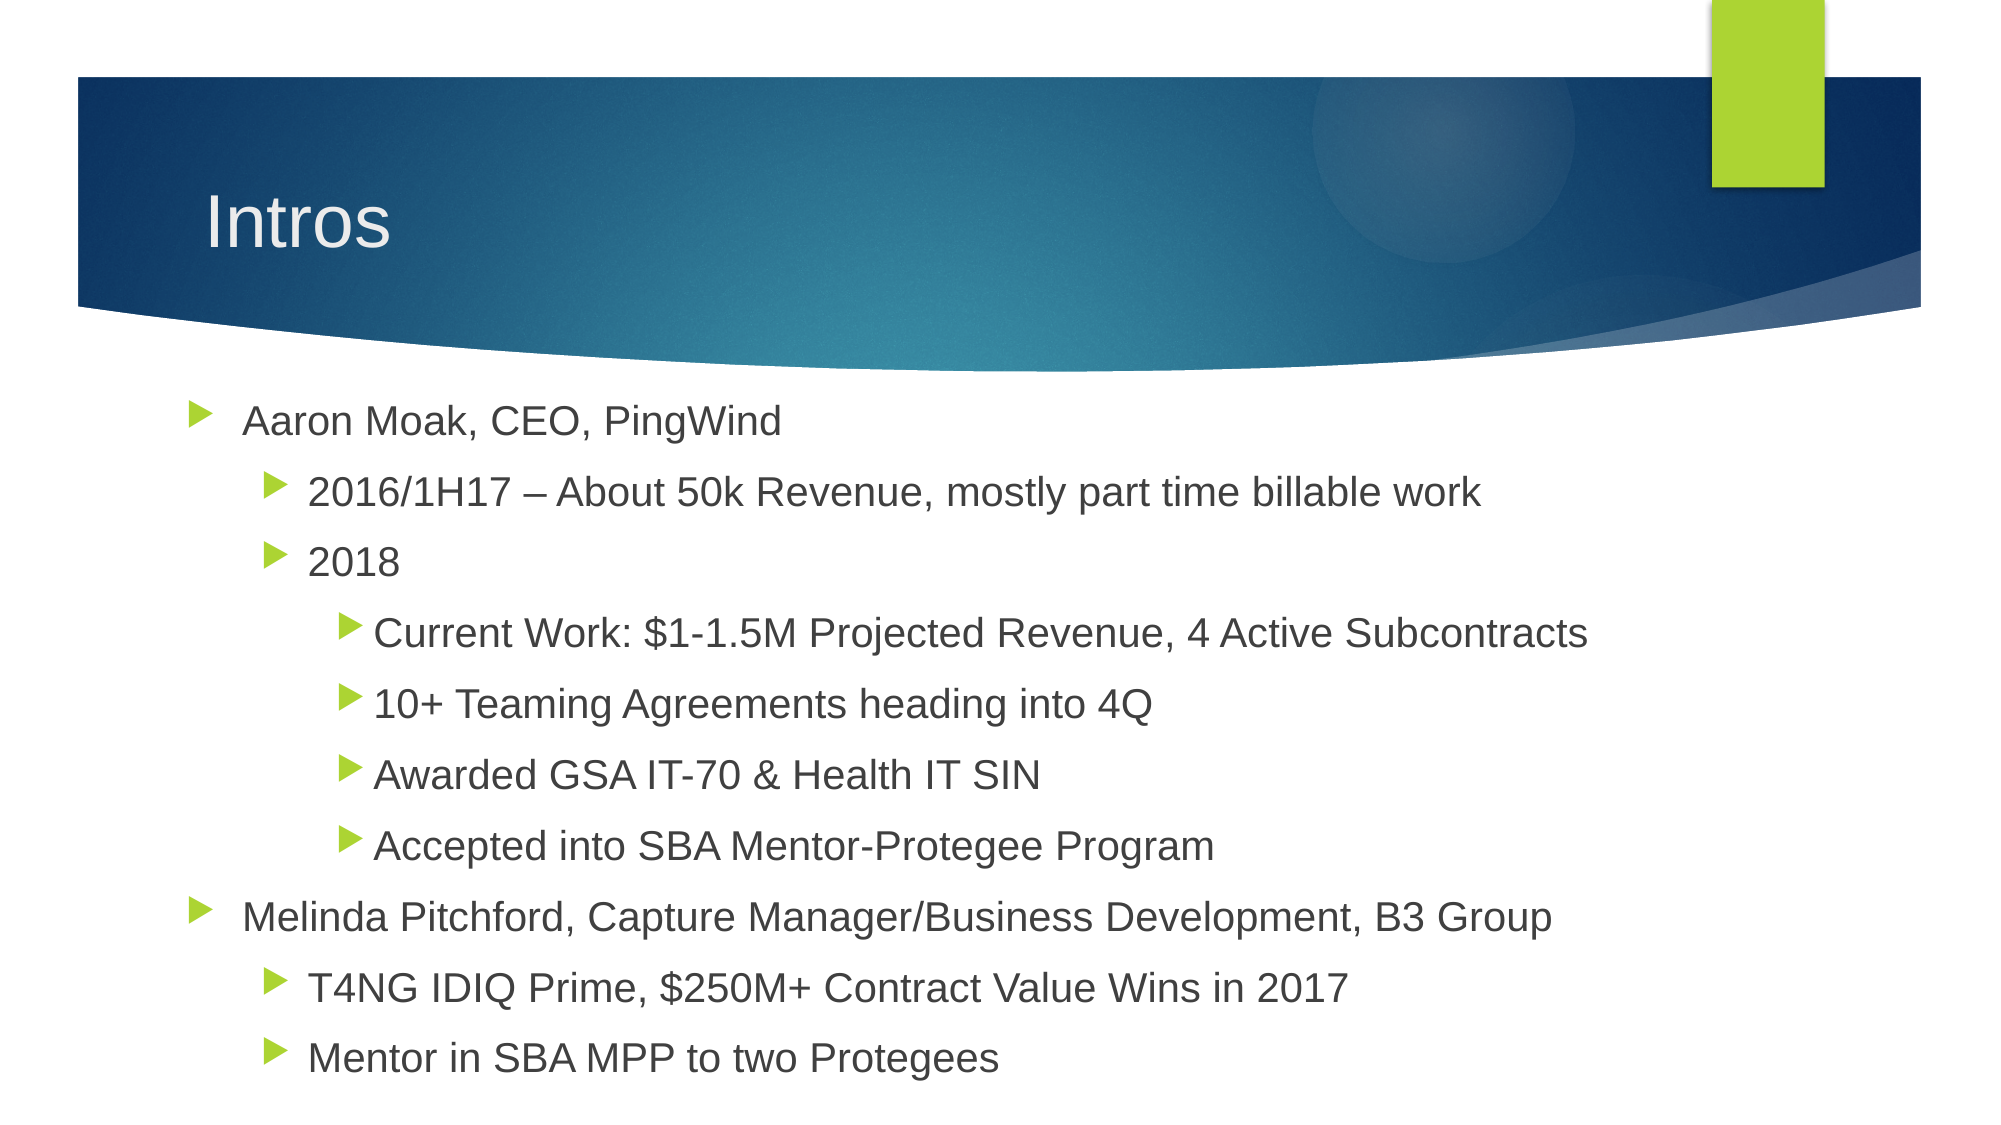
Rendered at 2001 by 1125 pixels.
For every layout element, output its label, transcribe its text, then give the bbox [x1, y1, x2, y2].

title Intros [189, 159, 1627, 276]
list Aaron Moak, CEO, PingWind 2016/1H17 – About 50k Revenue, mostly part time billable work 2018 Current Work: $1-1.5M Projected Revenue, 4 Active Subcontracts 10+ Teaming Agreements heading into 4Q Awarded GSA IT-70 & Health IT SIN Accepted into SBA Mentor-Protegee Program Melinda Pitchford, Capture Manager/Business Development, B3 Group T4NG IDIQ Prime, $250M+ Contract Value Wins in 2017 Mentor in SBA MPP to two Protegees [170, 385, 1851, 1083]
